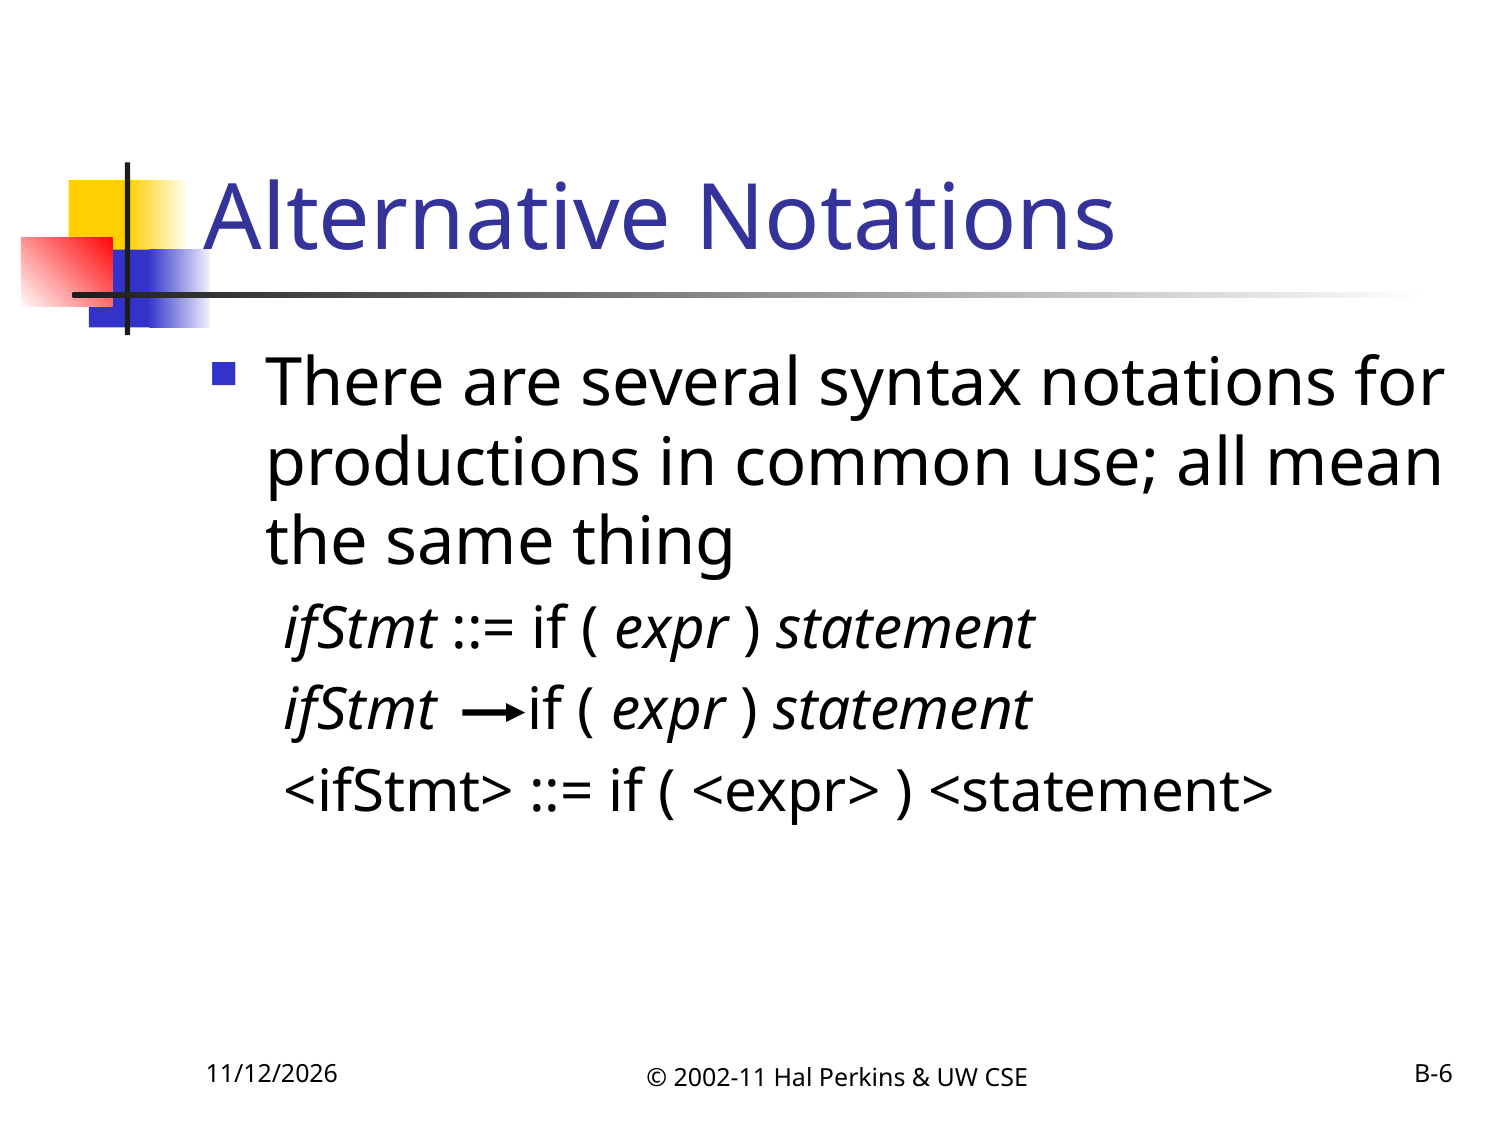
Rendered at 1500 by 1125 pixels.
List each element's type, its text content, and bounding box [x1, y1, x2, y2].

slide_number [190, 1023, 504, 1100]
text_box [462, 706, 526, 719]
title Alternative Notations [188, 35, 1468, 275]
slide_number B-6 [1154, 1023, 1468, 1100]
list There are several syntax notations for productions in common use; all mean the same thing ifStmt ::= if ( expr ) statement ifStmt if ( expr ) statement <ifStmt> ::= if ( <expr> ) <statement> [193, 331, 1469, 1006]
footer © 2002-11 Hal Perkins & UW CSE [599, 1023, 1076, 1100]
